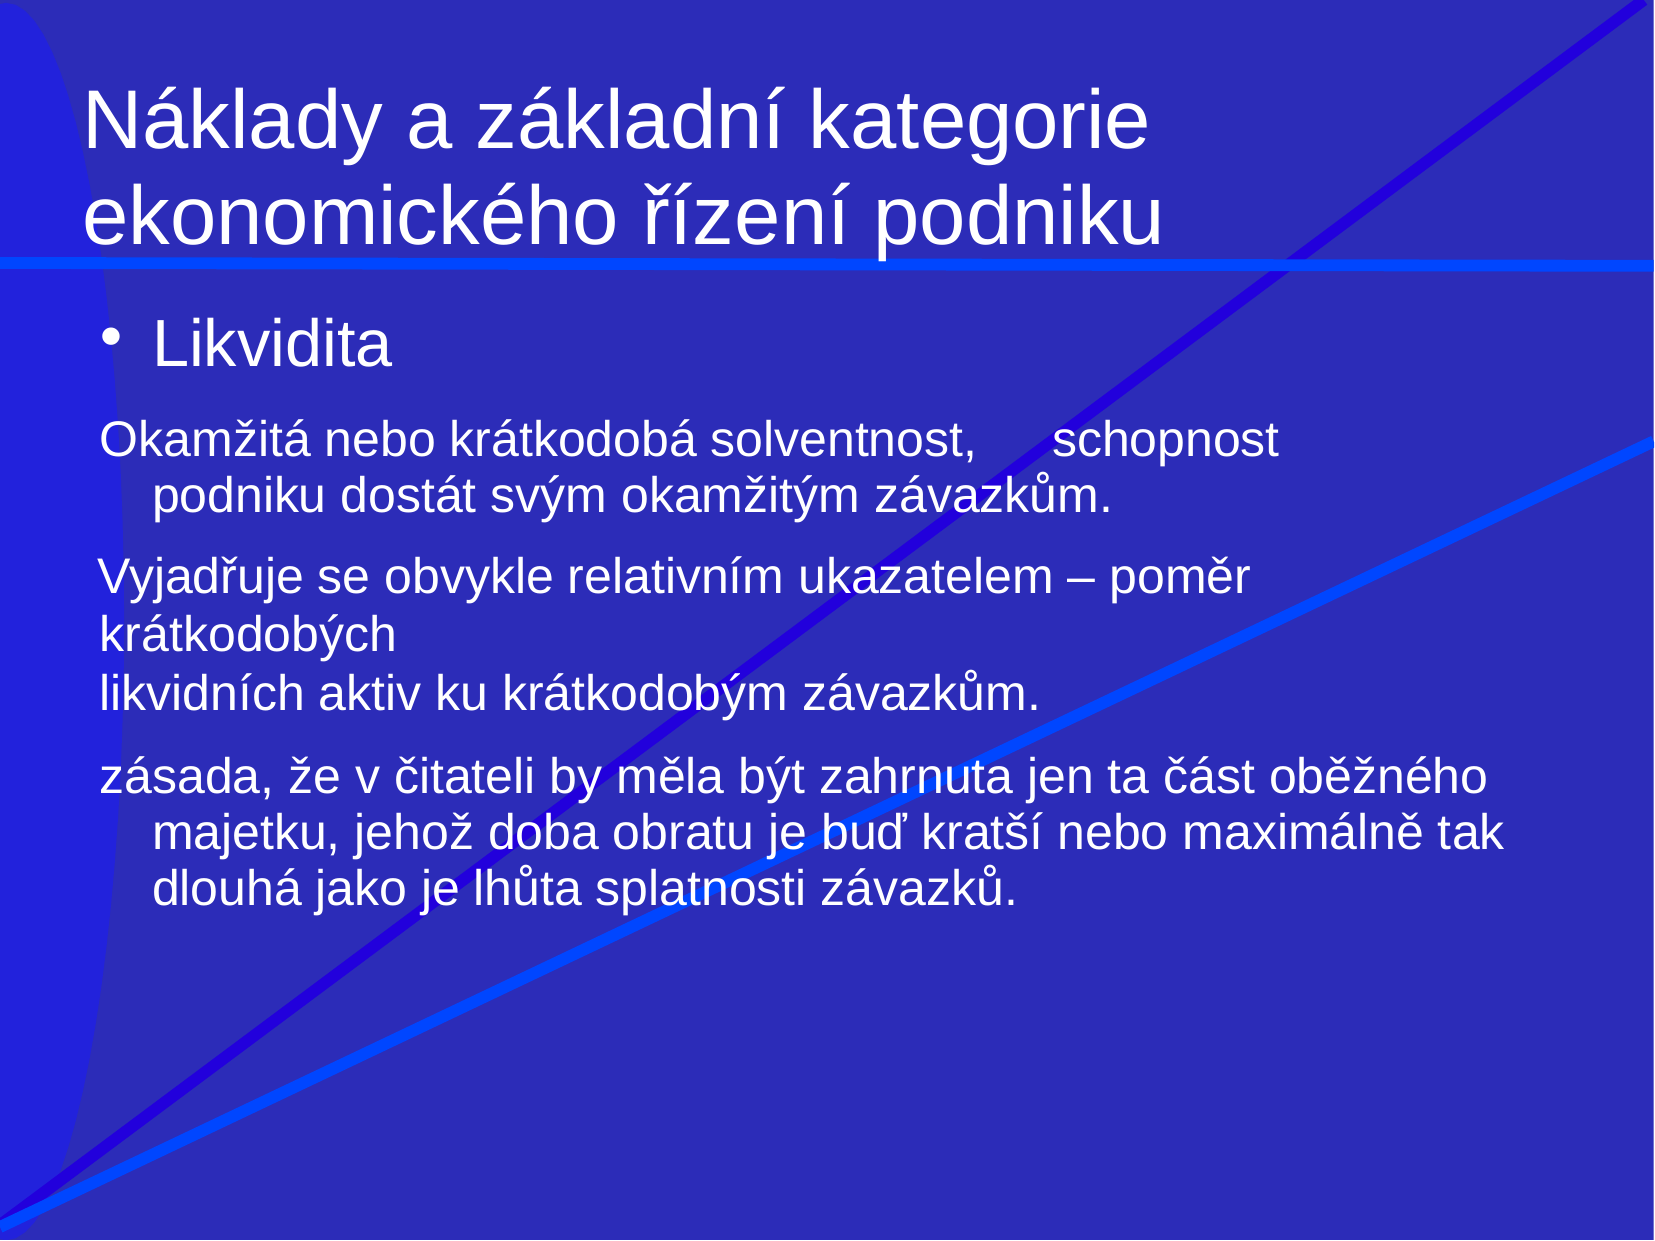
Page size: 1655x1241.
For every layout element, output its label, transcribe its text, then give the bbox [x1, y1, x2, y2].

text_box Likvidita Okamžitá nebo krátkodobá solventnost, schopnost podniku dostát svým okamžitým závazkům. Vyjadřuje se obvykle relativním ukazatelem – poměr krátkodobých likvidních aktiv ku krátkodobým závazkům. zásada, že v čitateli by měla být zahrnuta jen ta část oběžného majetku, jehož doba obratu je buď kratší nebo maximálně tak dlouhá jako je lhůta splatnosti závazků. [97, 299, 1569, 917]
title Náklady a základní kategorie ekonomického řízení podniku [80, 69, 1574, 277]
